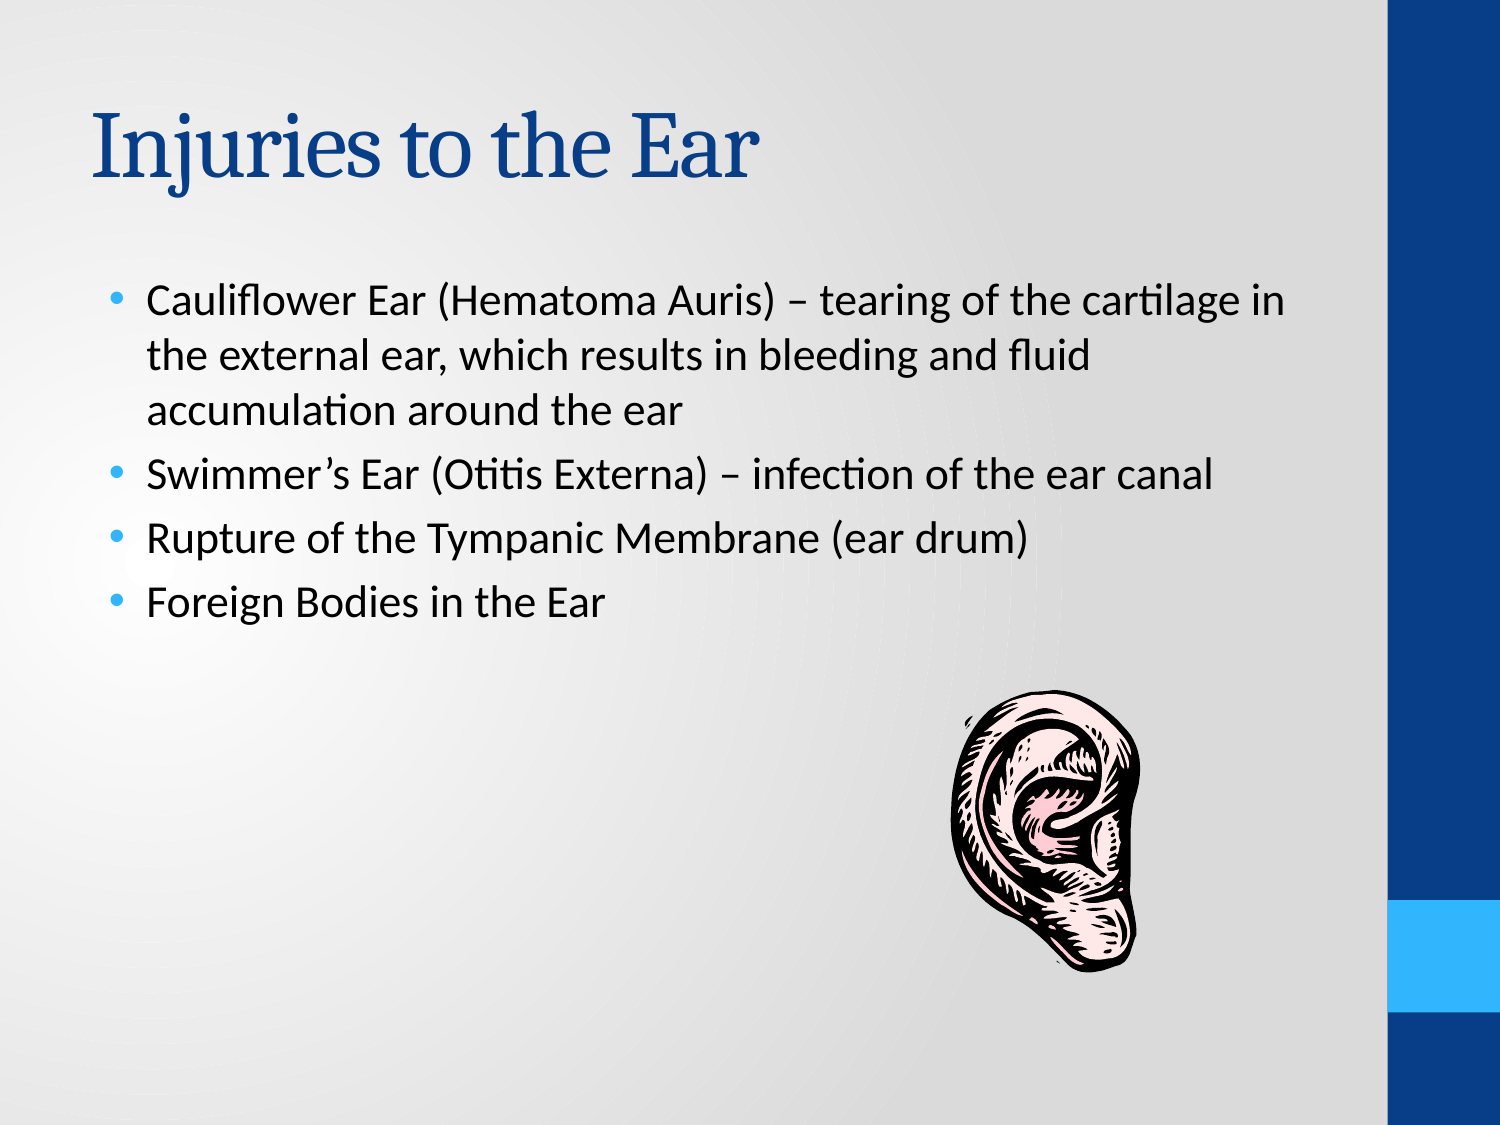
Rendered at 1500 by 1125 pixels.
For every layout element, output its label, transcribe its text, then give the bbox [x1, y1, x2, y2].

list Cauliflower Ear (Hematoma Auris) – tearing of the cartilage in the external ear, which results in bleeding and fluid accumulation around the ear Swimmer’s Ear (Otitis Externa) – infection of the ear canal Rupture of the Tympanic Membrane (ear drum) Foreign Bodies in the Ear [75, 262, 1325, 1050]
picture [949, 686, 1144, 976]
title Injuries to the Ear [75, 45, 1325, 233]
